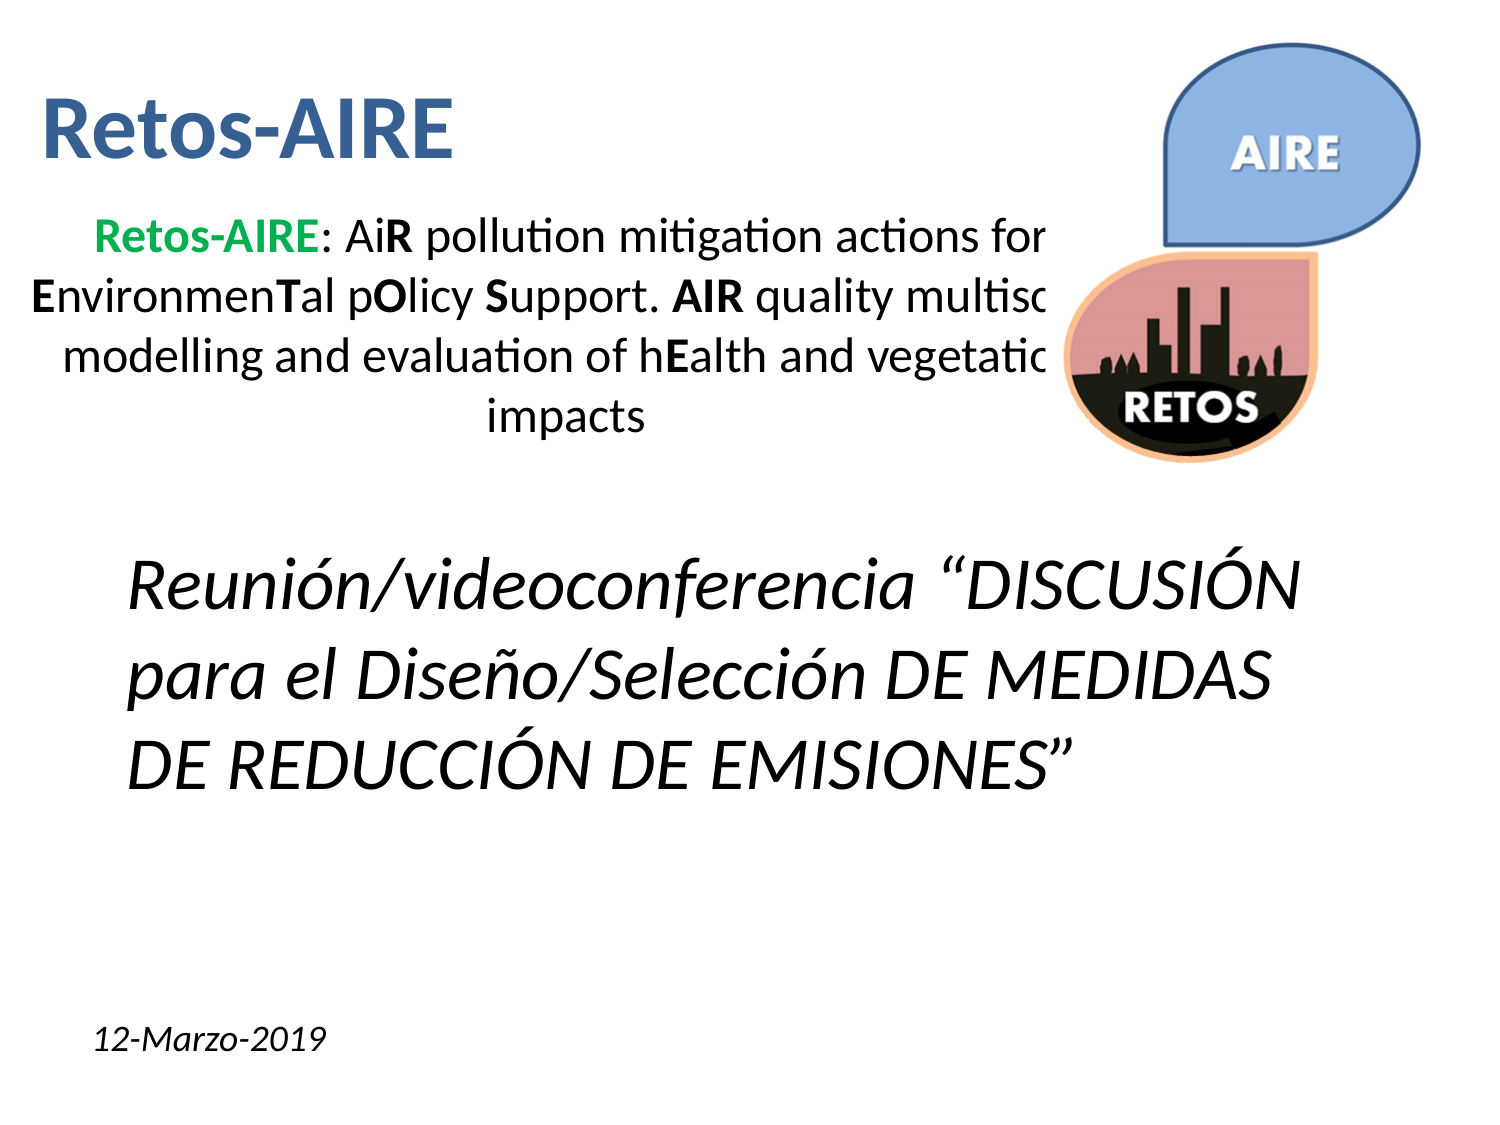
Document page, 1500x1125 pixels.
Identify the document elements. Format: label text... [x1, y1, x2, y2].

subtitle Retos-AIRE: AiR pollution mitigation actions for EnvironmenTal pOlicy Support. AIR quality multiscale modelling and evaluation of hEalth and vegetation impacts [0, 195, 1039, 483]
text_box Reunión/videoconferencia “DISCUSIÓN para el Diseño/Selección DE MEDIDAS DE REDUCCIÓN DE EMISIONES” [112, 527, 1371, 812]
text_box 12-Marzo-2019 [76, 1006, 869, 1066]
title Retos-AIRE [26, 0, 1302, 195]
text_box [1045, 30, 1442, 483]
